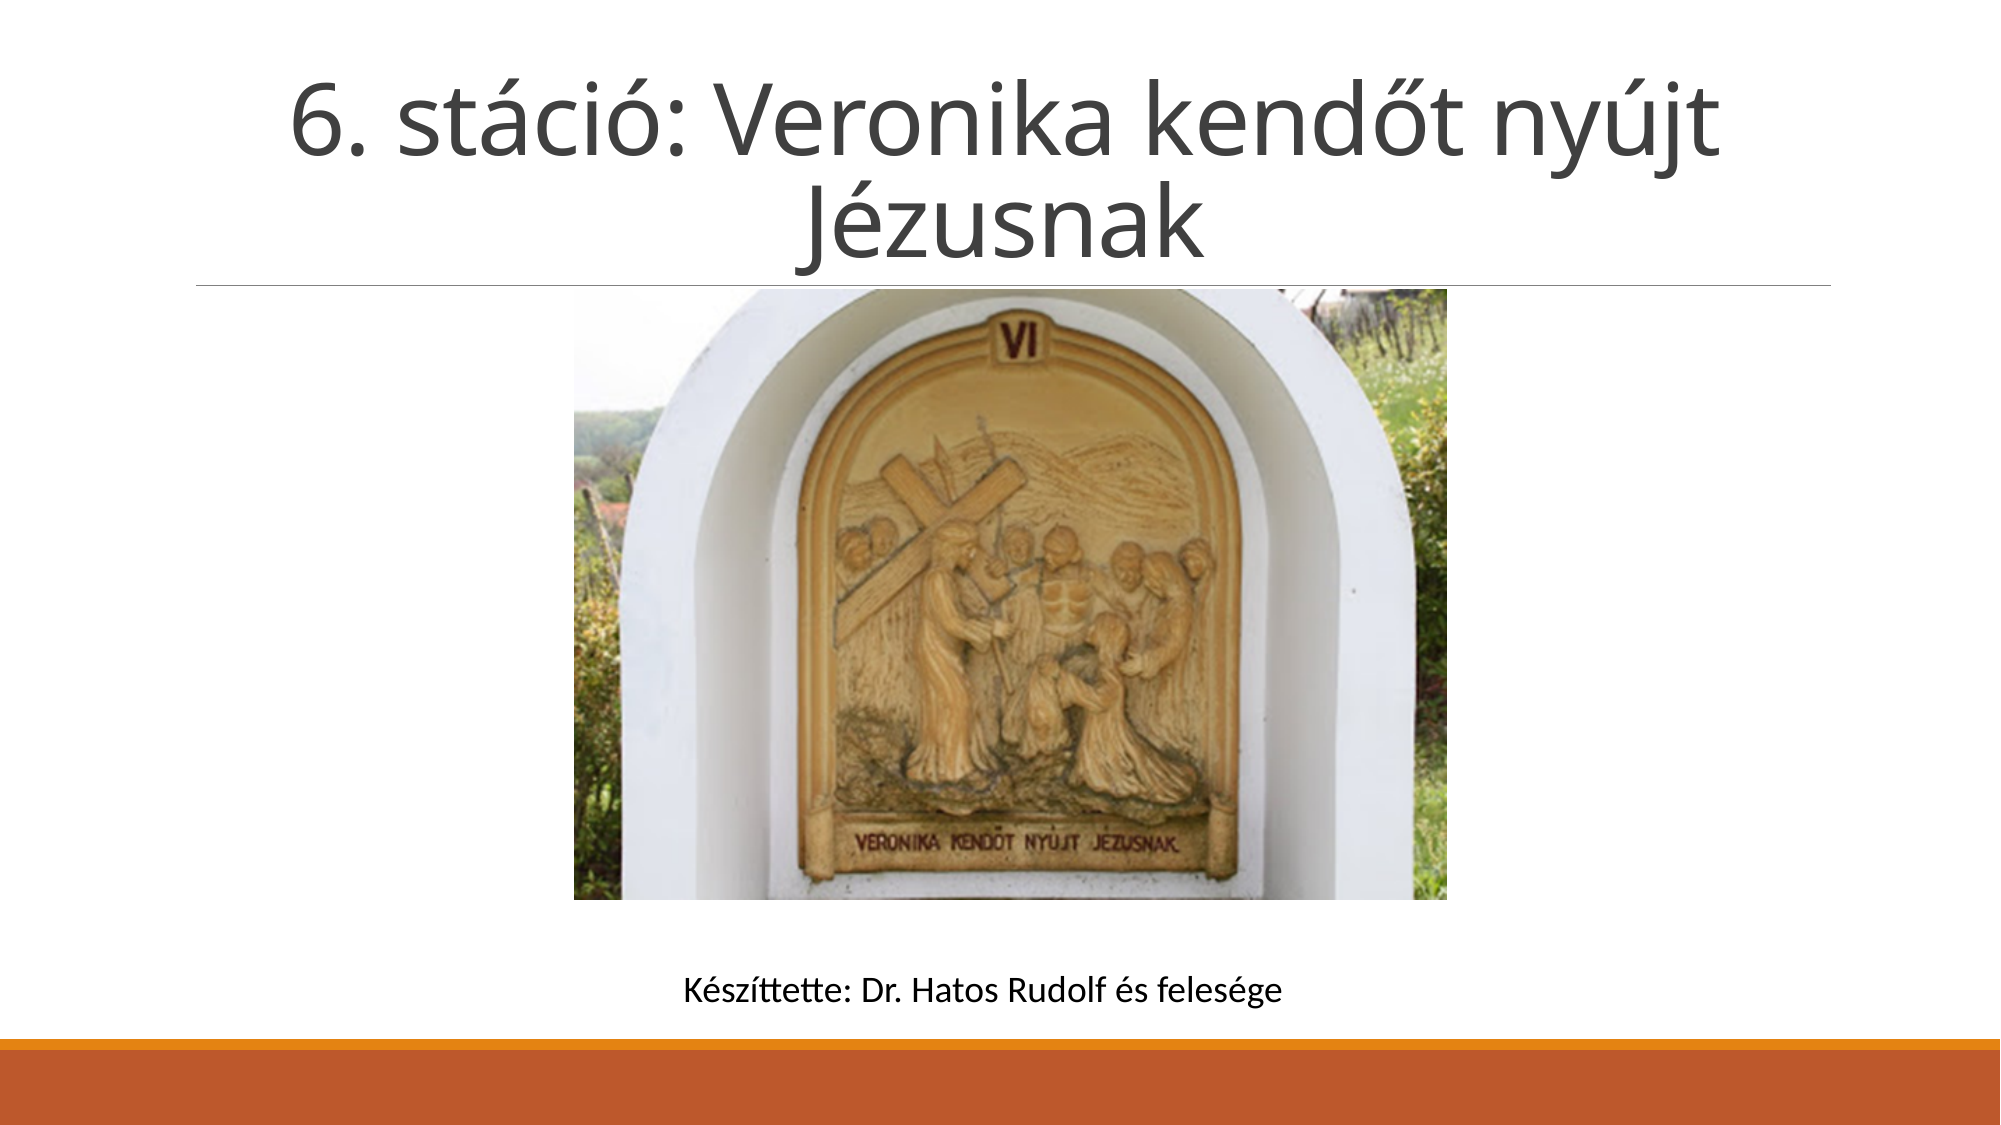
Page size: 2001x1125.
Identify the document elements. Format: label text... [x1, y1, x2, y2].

title 6. stáció: Veronika kendőt nyújt Jézusnak [180, 47, 1830, 285]
text_box Készíttette: Dr. Hatos Rudolf és felesége [668, 957, 1597, 1018]
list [573, 289, 1447, 900]
